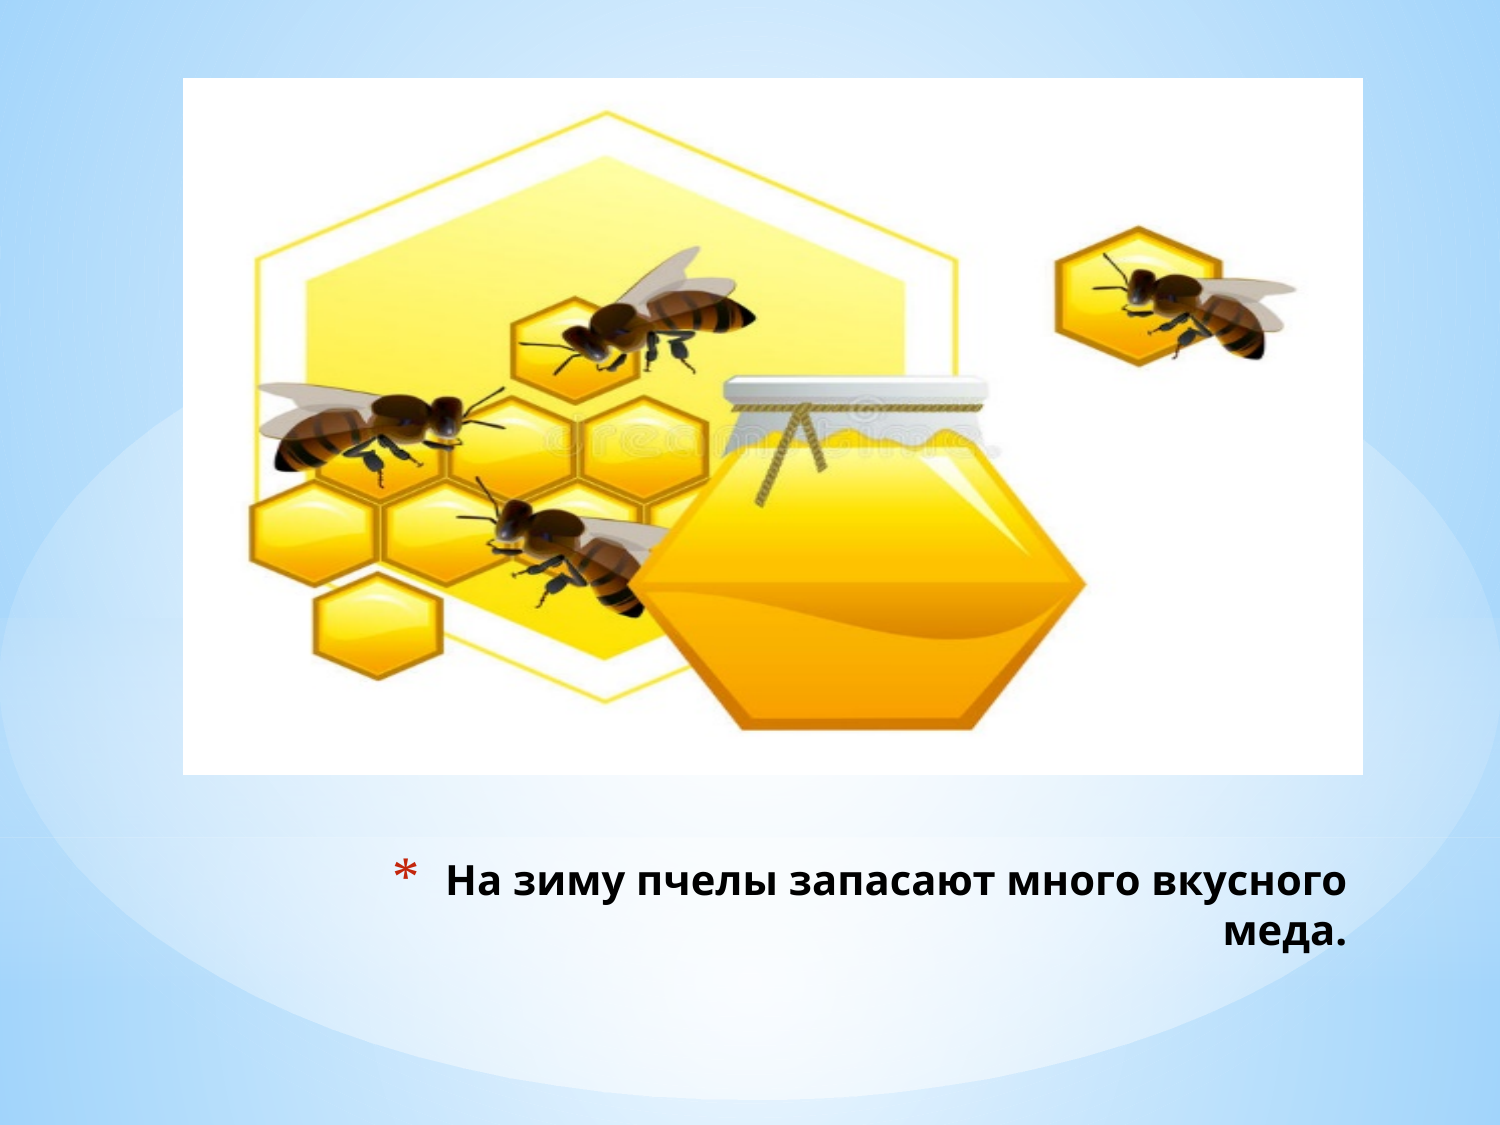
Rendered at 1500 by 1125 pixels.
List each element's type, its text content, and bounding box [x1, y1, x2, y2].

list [182, 77, 1363, 776]
title На зиму пчелы запасают много вкусного меда. [294, 846, 1363, 1047]
